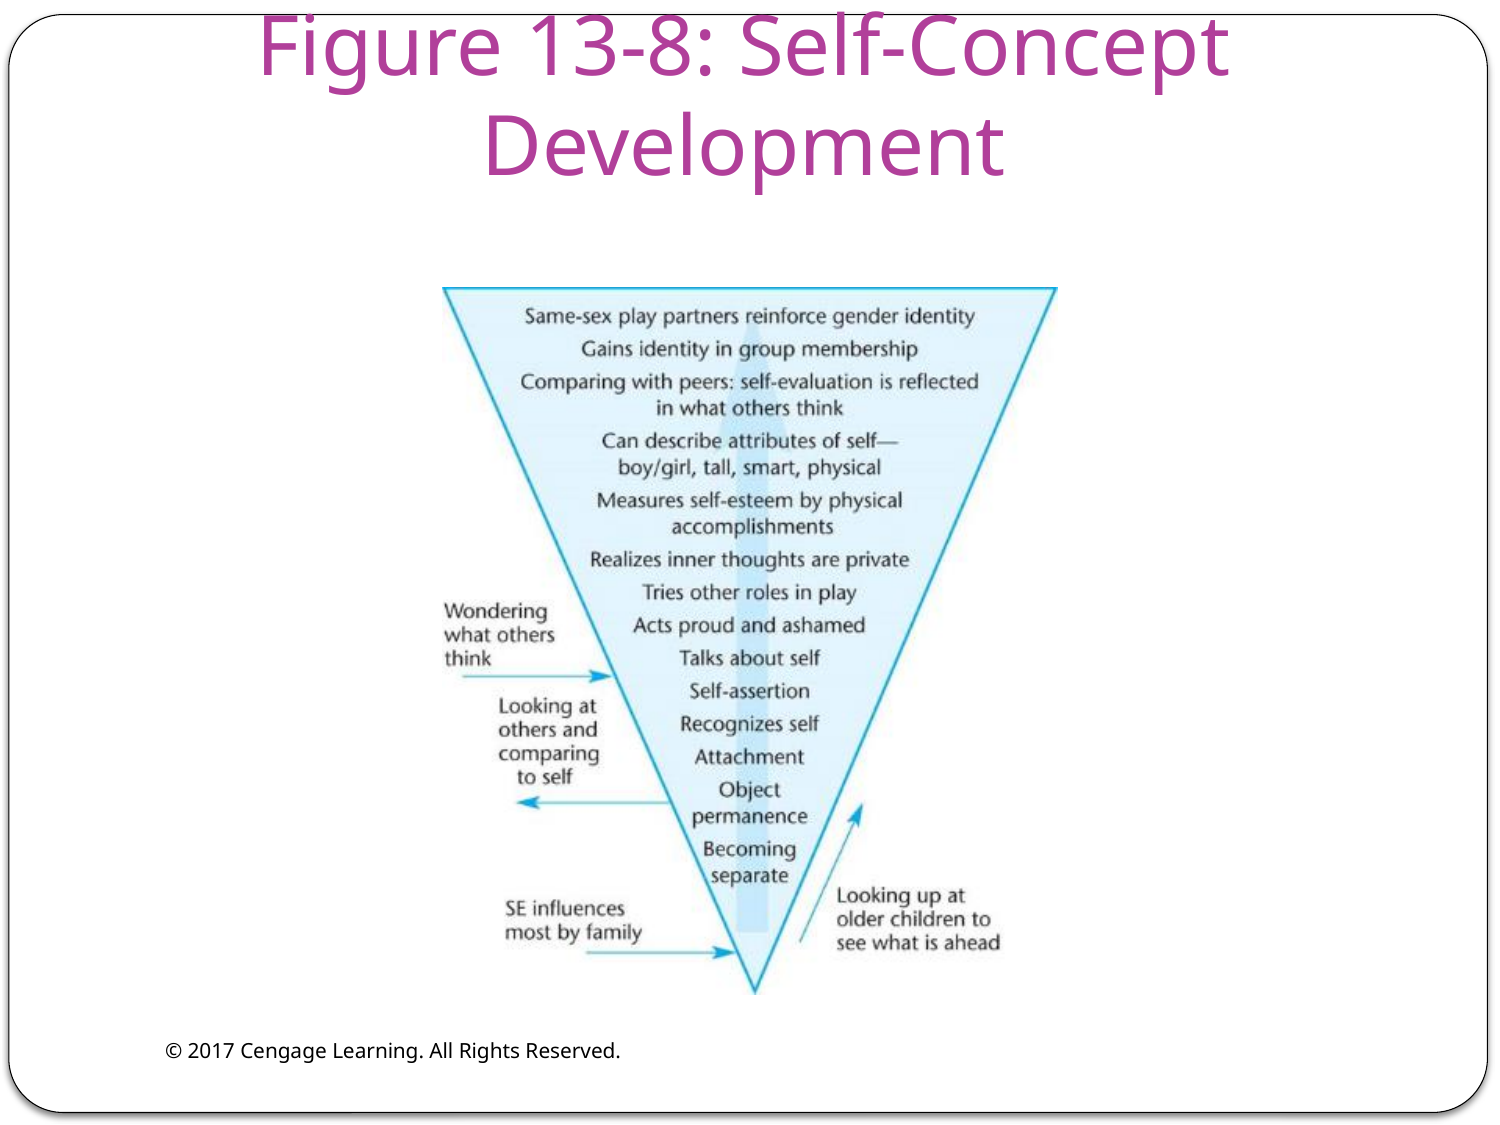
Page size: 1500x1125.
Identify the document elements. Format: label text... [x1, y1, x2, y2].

footer © 2017 Cengage Learning. All Rights Reserved. [150, 1012, 800, 1088]
title Figure 13-8: Self-Concept Development [12, 62, 1475, 208]
picture [442, 287, 1058, 995]
